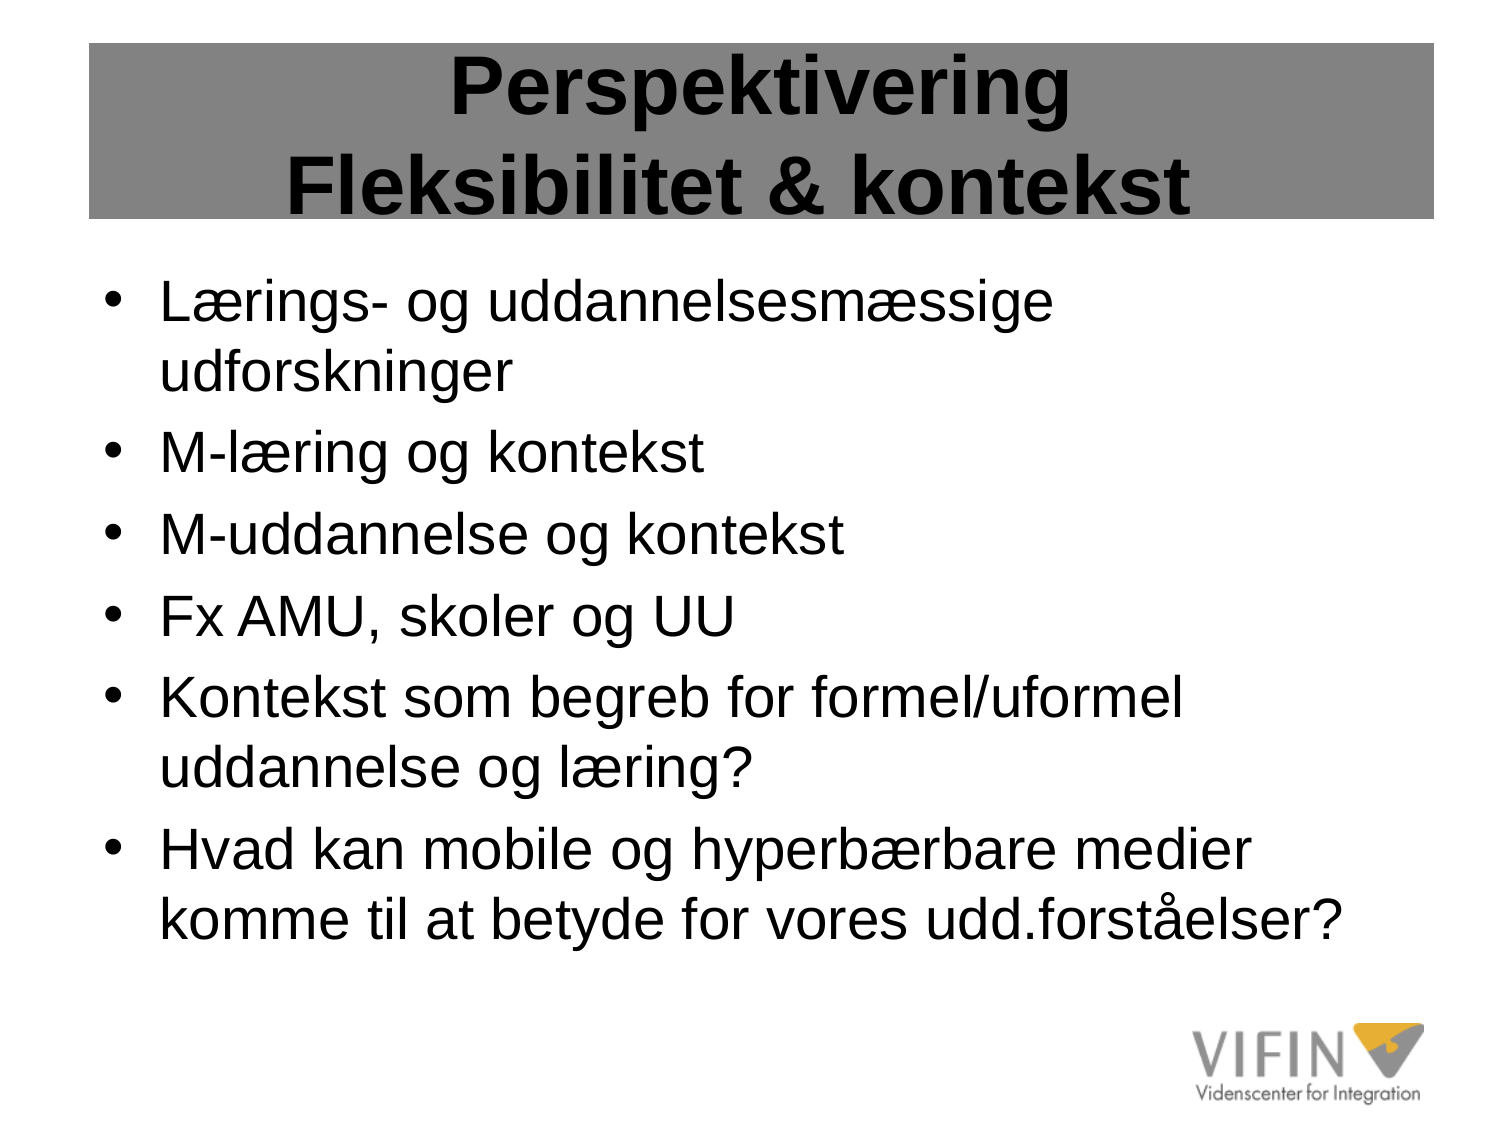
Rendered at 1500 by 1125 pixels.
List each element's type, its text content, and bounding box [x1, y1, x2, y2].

list Lærings- og uddannelsesmæssige udforskninger M-læring og kontekst M-uddannelse og kontekst Fx AMU, skoler og UU Kontekst som begreb for formel/uformel uddannelse og læring? Hvad kan mobile og hyperbærbare medier komme til at betyde for vores udd.forståelser? [88, 255, 1439, 999]
picture [1192, 1023, 1424, 1106]
title Perspektivering Fleksibilitet & kontekst [88, 42, 1436, 221]
